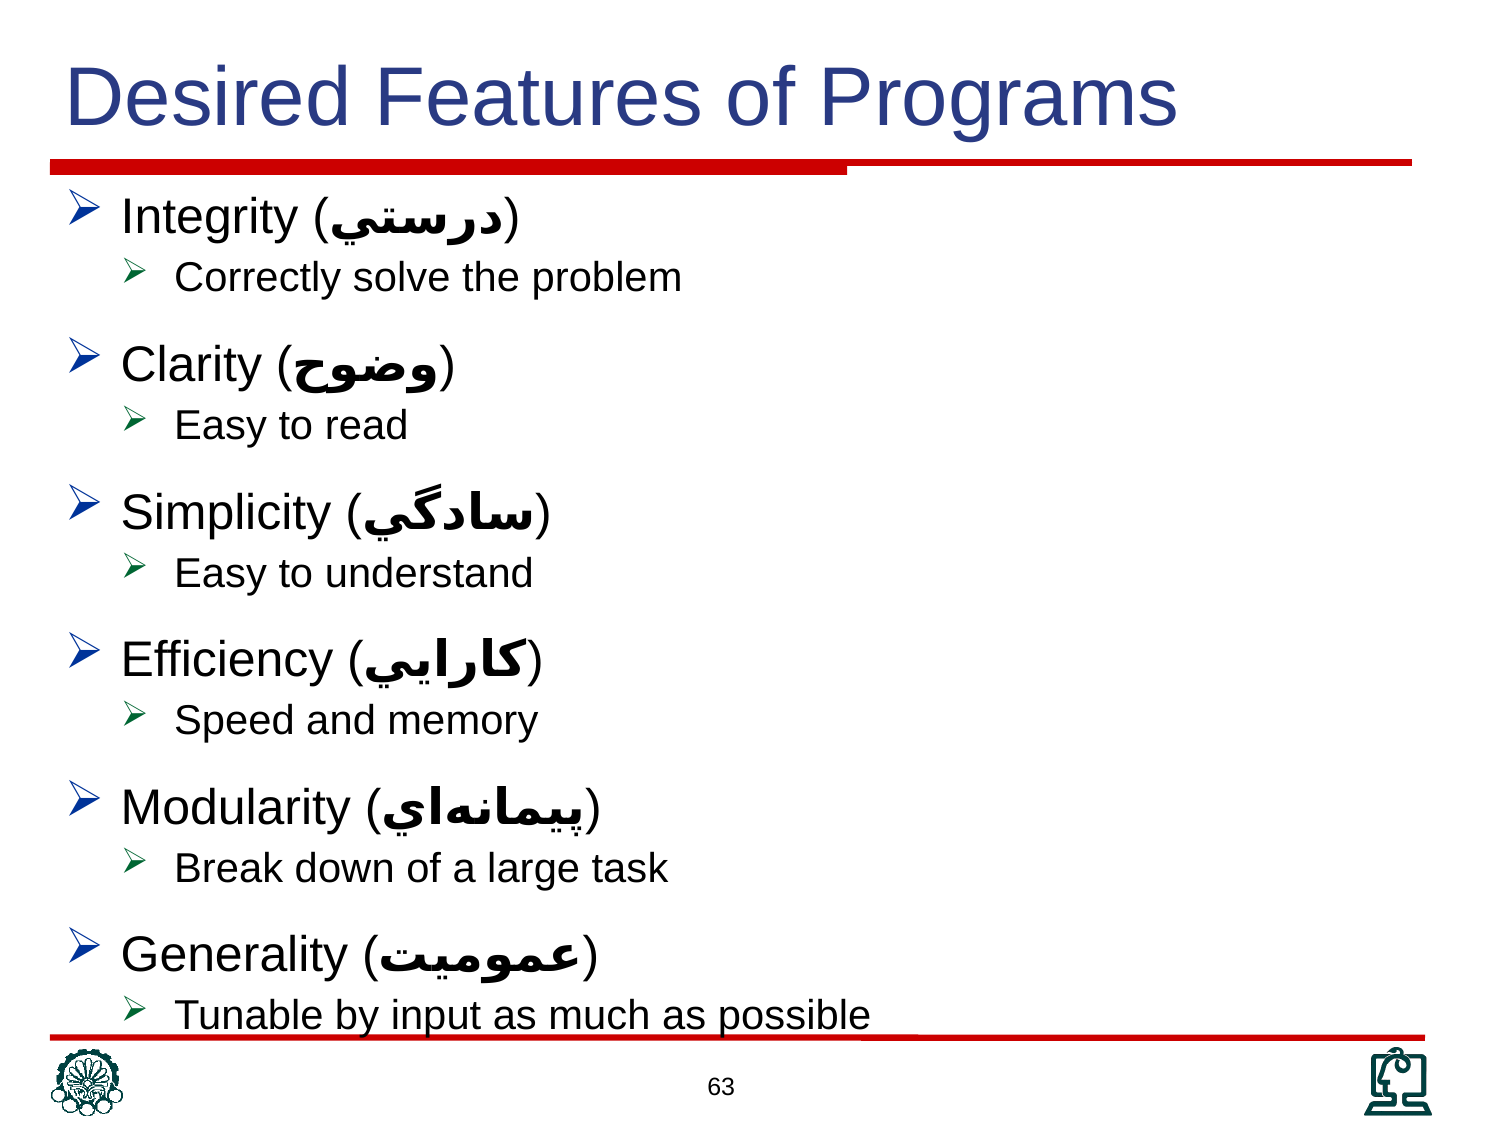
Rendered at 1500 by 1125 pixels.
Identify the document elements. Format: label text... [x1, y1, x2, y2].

text_box 63 [650, 1062, 750, 1103]
picture [1362, 1045, 1438, 1119]
text_box Integrity (درستي) Correctly solve the problem Clarity (وضوح) Easy to read Simplicity (سادگي) Easy to understand Efficiency (كارايي) Speed and memory Modularity (پيمانه‌اي) Break down of a large task Generality (عموميت)‌ Tunable by input as much as possible [50, 176, 1425, 1071]
picture [50, 1071, 125, 1118]
text_box Desired Features of Programs [50, 24, 1425, 150]
